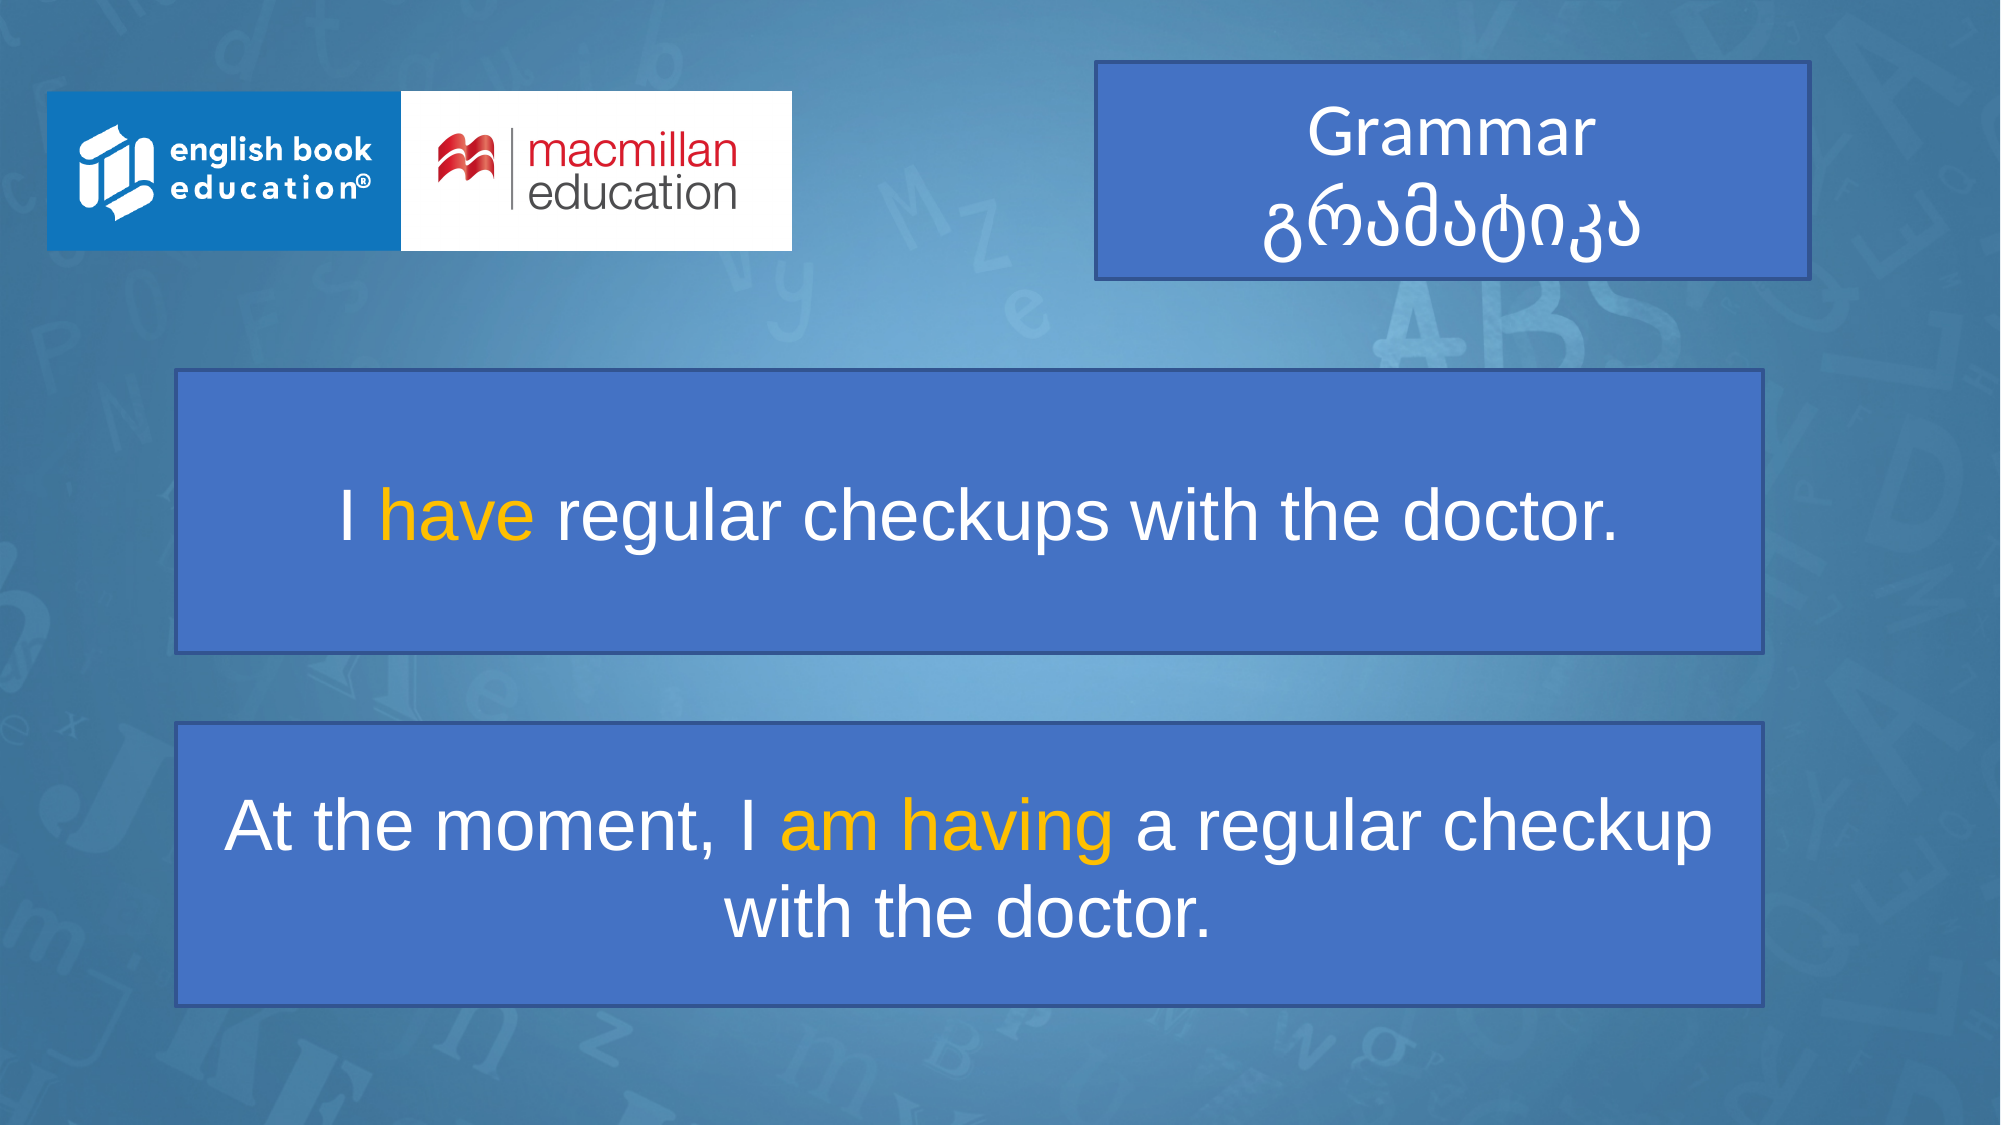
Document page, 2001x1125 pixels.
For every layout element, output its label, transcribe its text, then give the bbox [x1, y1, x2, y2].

text_box At the moment, I am having a regular checkup with the doctor. [174, 721, 1765, 1008]
text_box Grammar გრამატიკა [1094, 60, 1812, 281]
picture [0, 0, 2001, 1125]
text_box I have regular checkups with the doctor. [174, 368, 1765, 655]
